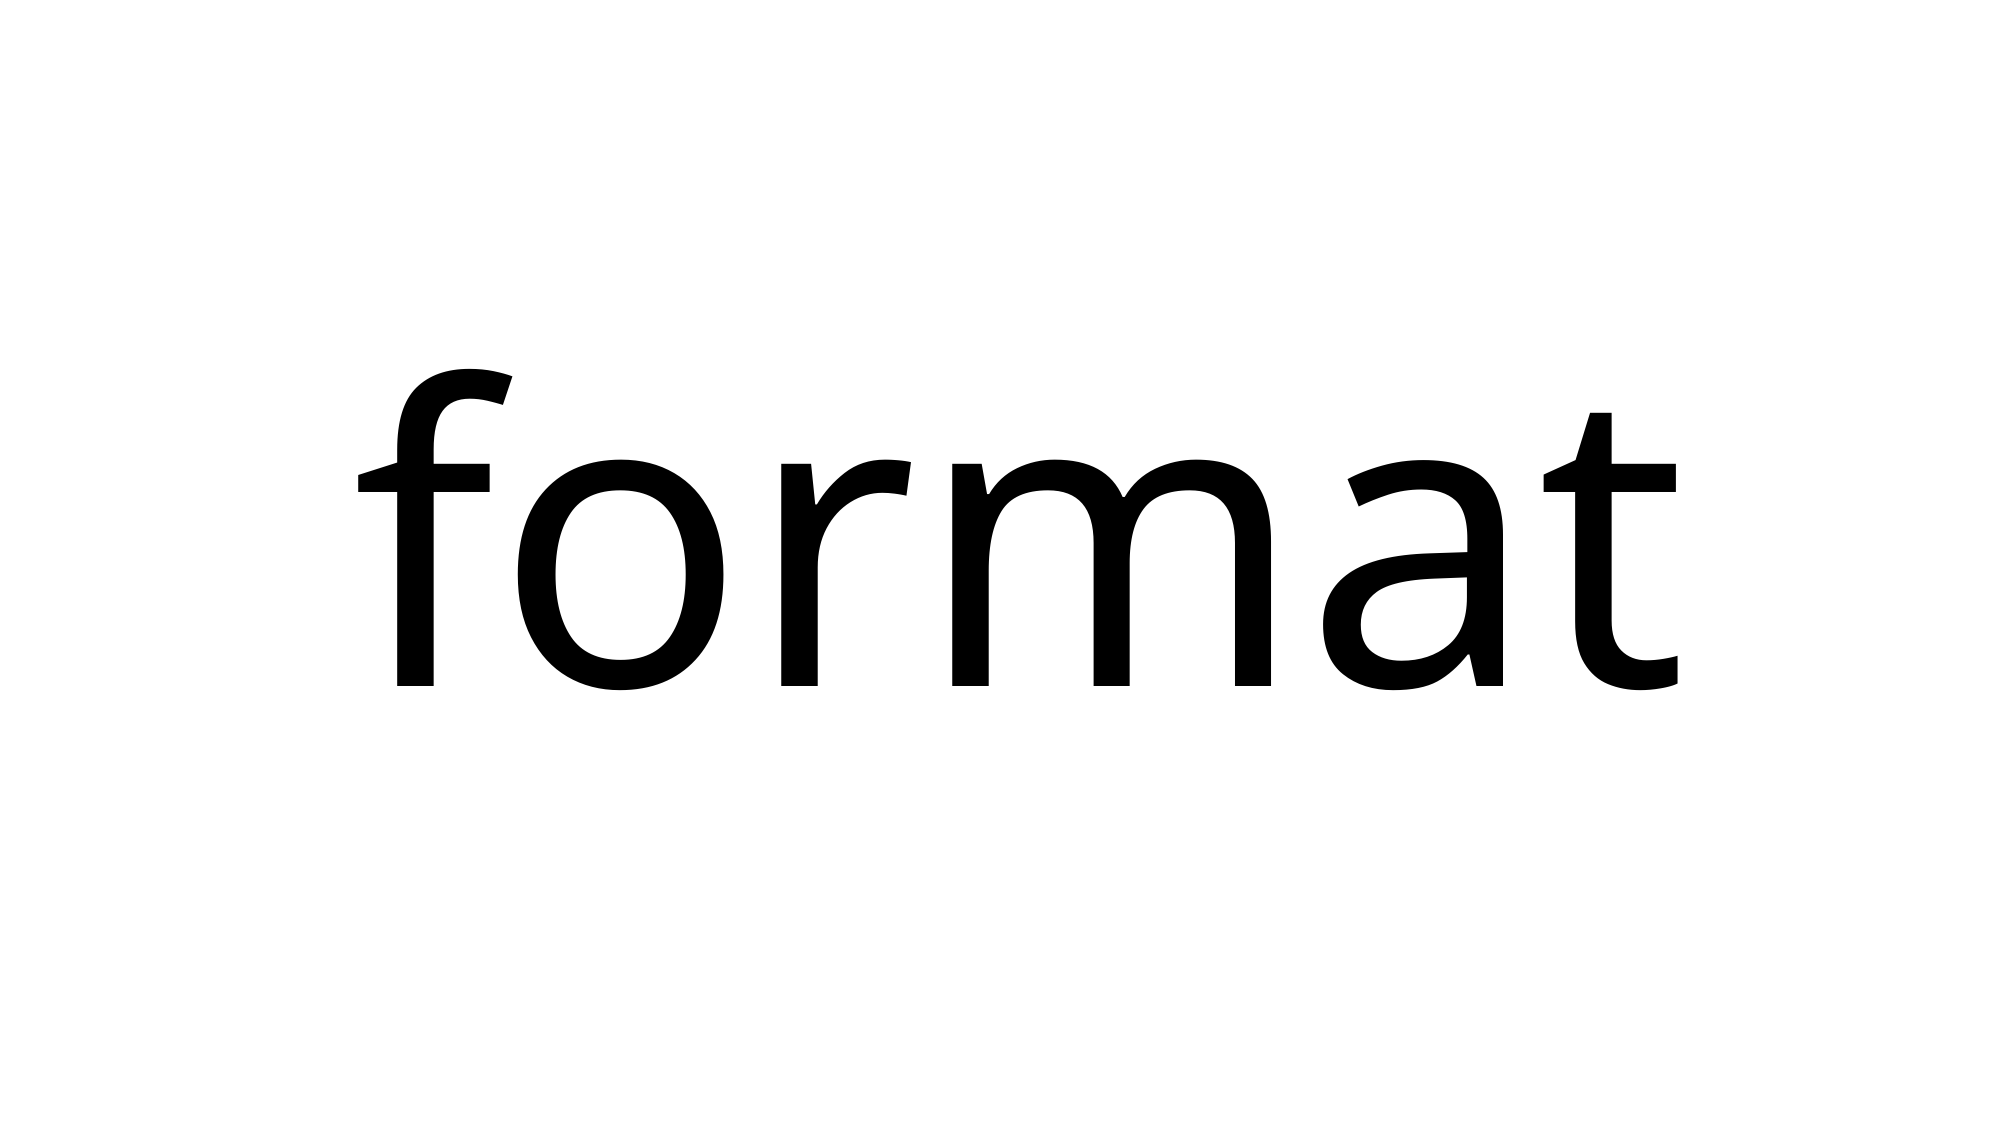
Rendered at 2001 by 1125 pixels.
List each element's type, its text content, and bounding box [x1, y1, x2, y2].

text_box format [157, 443, 1883, 662]
